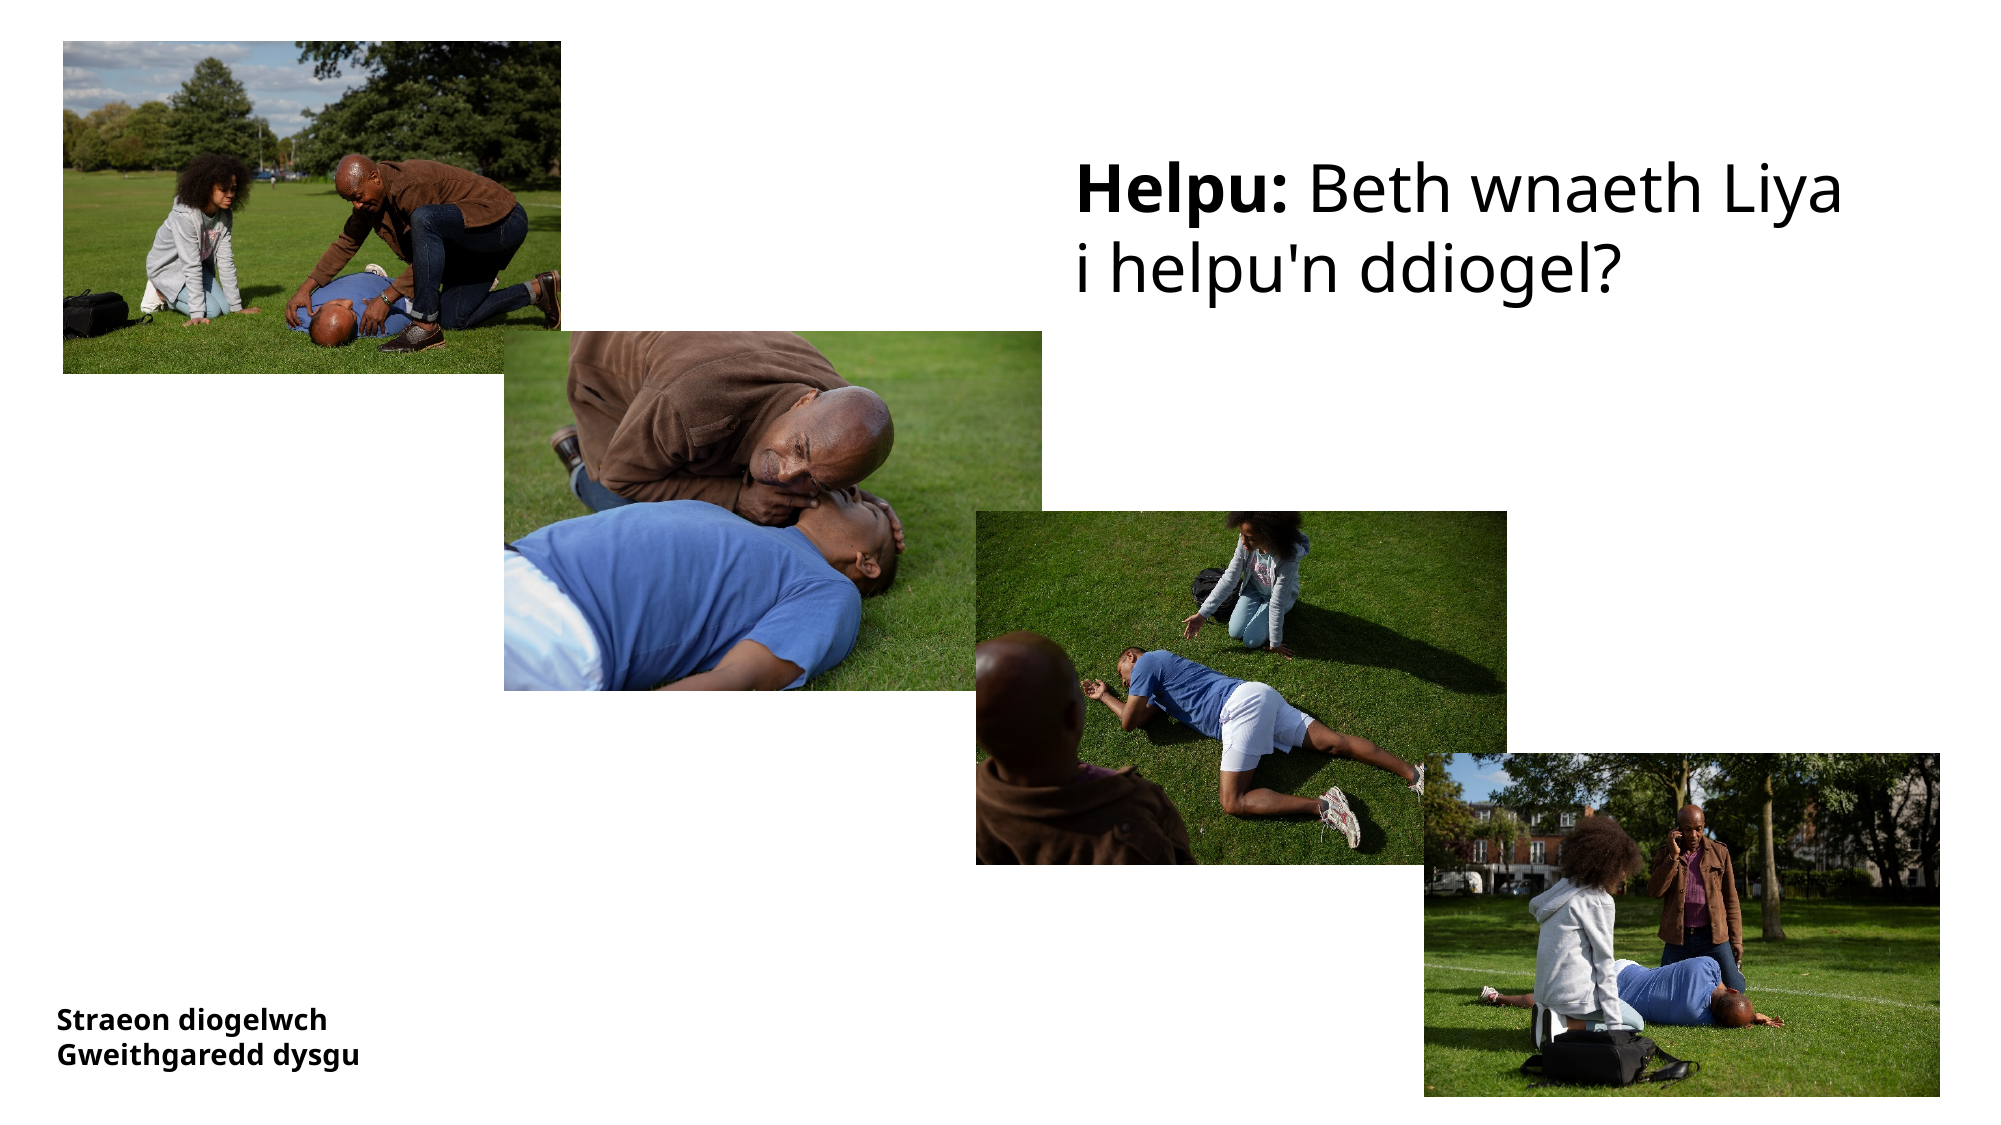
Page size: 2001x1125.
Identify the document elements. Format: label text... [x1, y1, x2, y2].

title Straeon diogelwch Gweithgaredd dysgu [56, 1001, 1419, 1086]
list Helpu: Beth wnaeth Liya i helpu'n ddiogel? [1074, 145, 1954, 846]
picture [62, 41, 1940, 1098]
